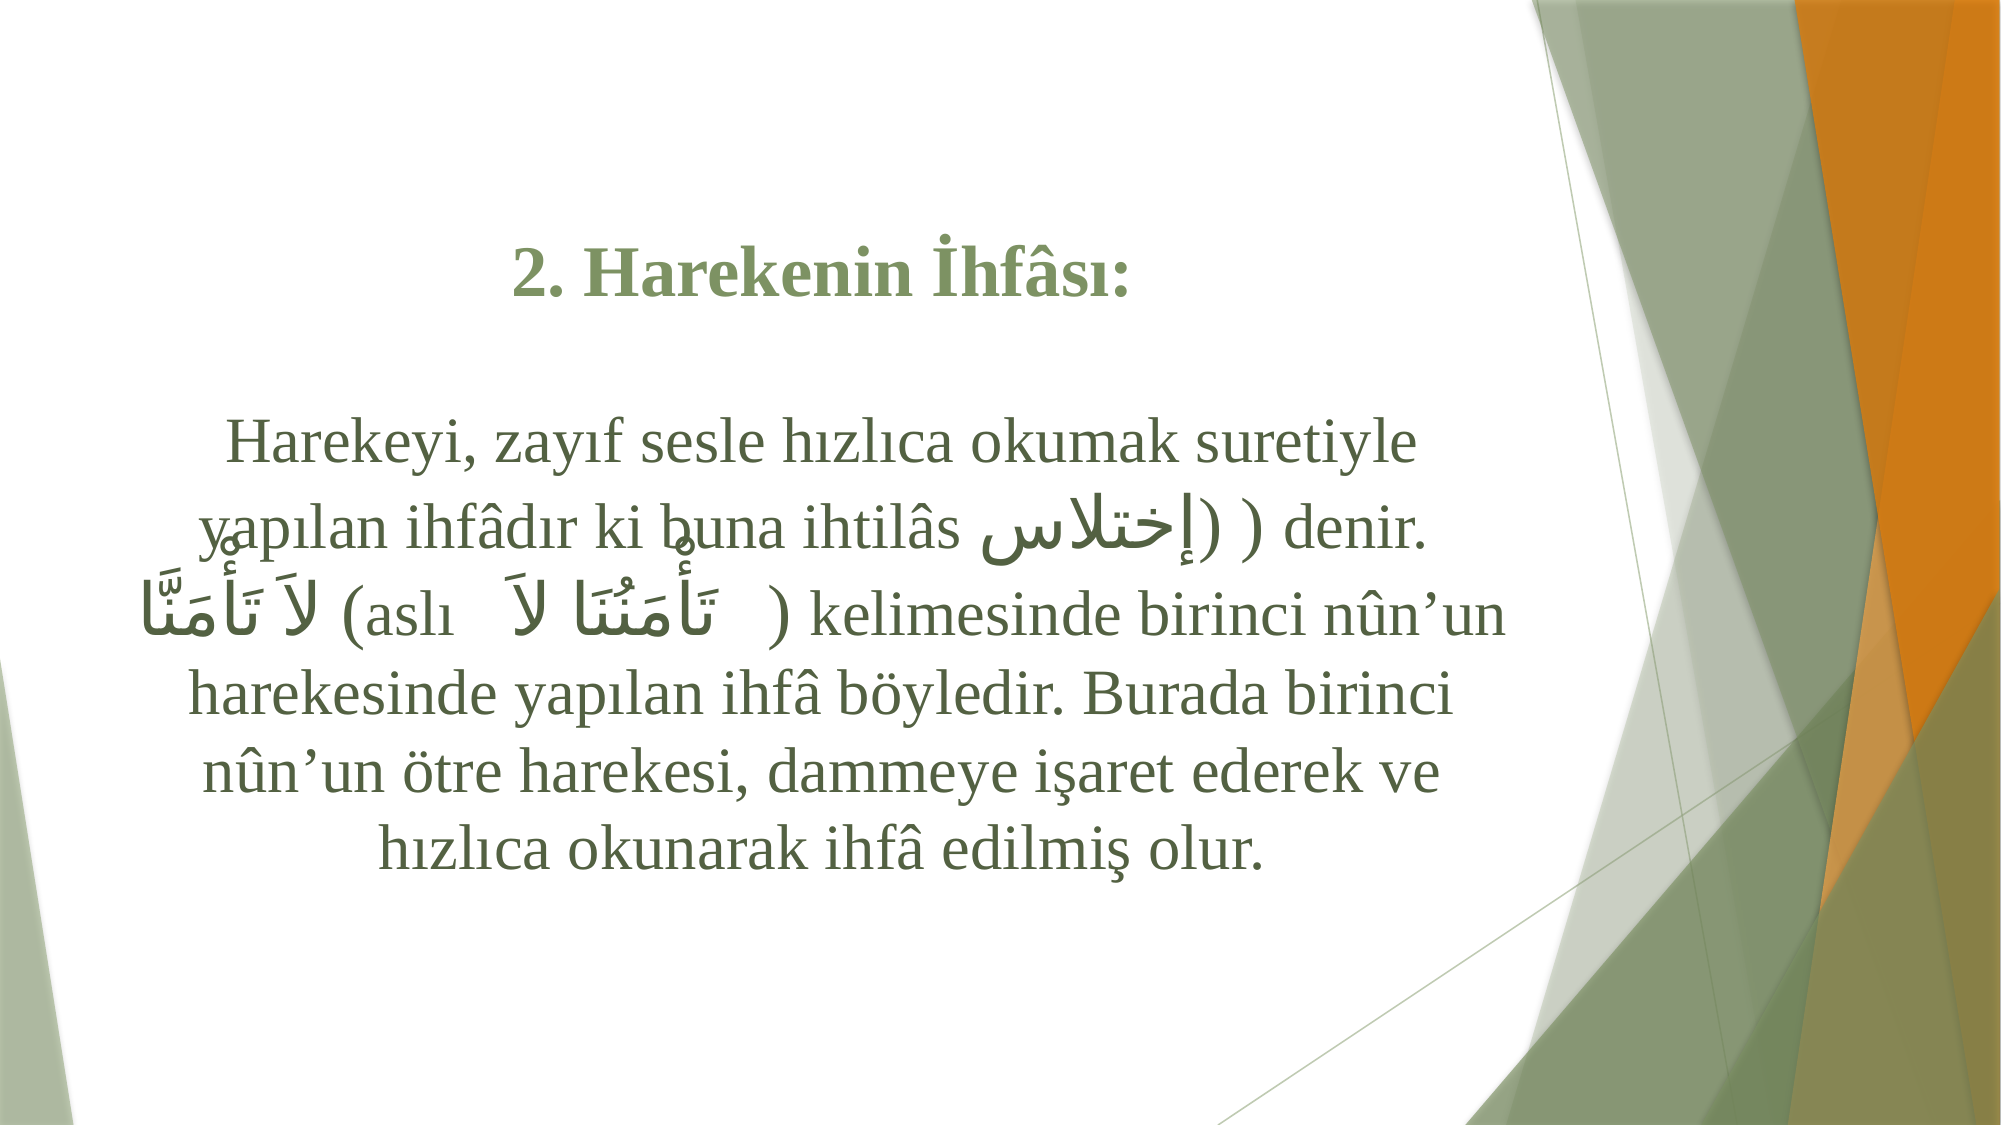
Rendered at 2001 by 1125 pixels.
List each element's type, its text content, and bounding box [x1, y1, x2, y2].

title 2. Harekenin İhfâsı: Harekeyi, zayıf sesle hızlıca okumak suretiyle yapılan ihfâdır ki buna ihtilâs إختلاس) ) denir. لاَ تَأْمَنَّا (aslı تَأْمَنُنَا لاَ ) kelimesinde birinci nûn’un harekesinde yapılan ihfâ böyledir. Burada birinci nûn’un ötre harekesi, dammeye işaret ederek ve hızlıca okunarak ihfâ edilmiş olur. [112, 215, 1534, 892]
